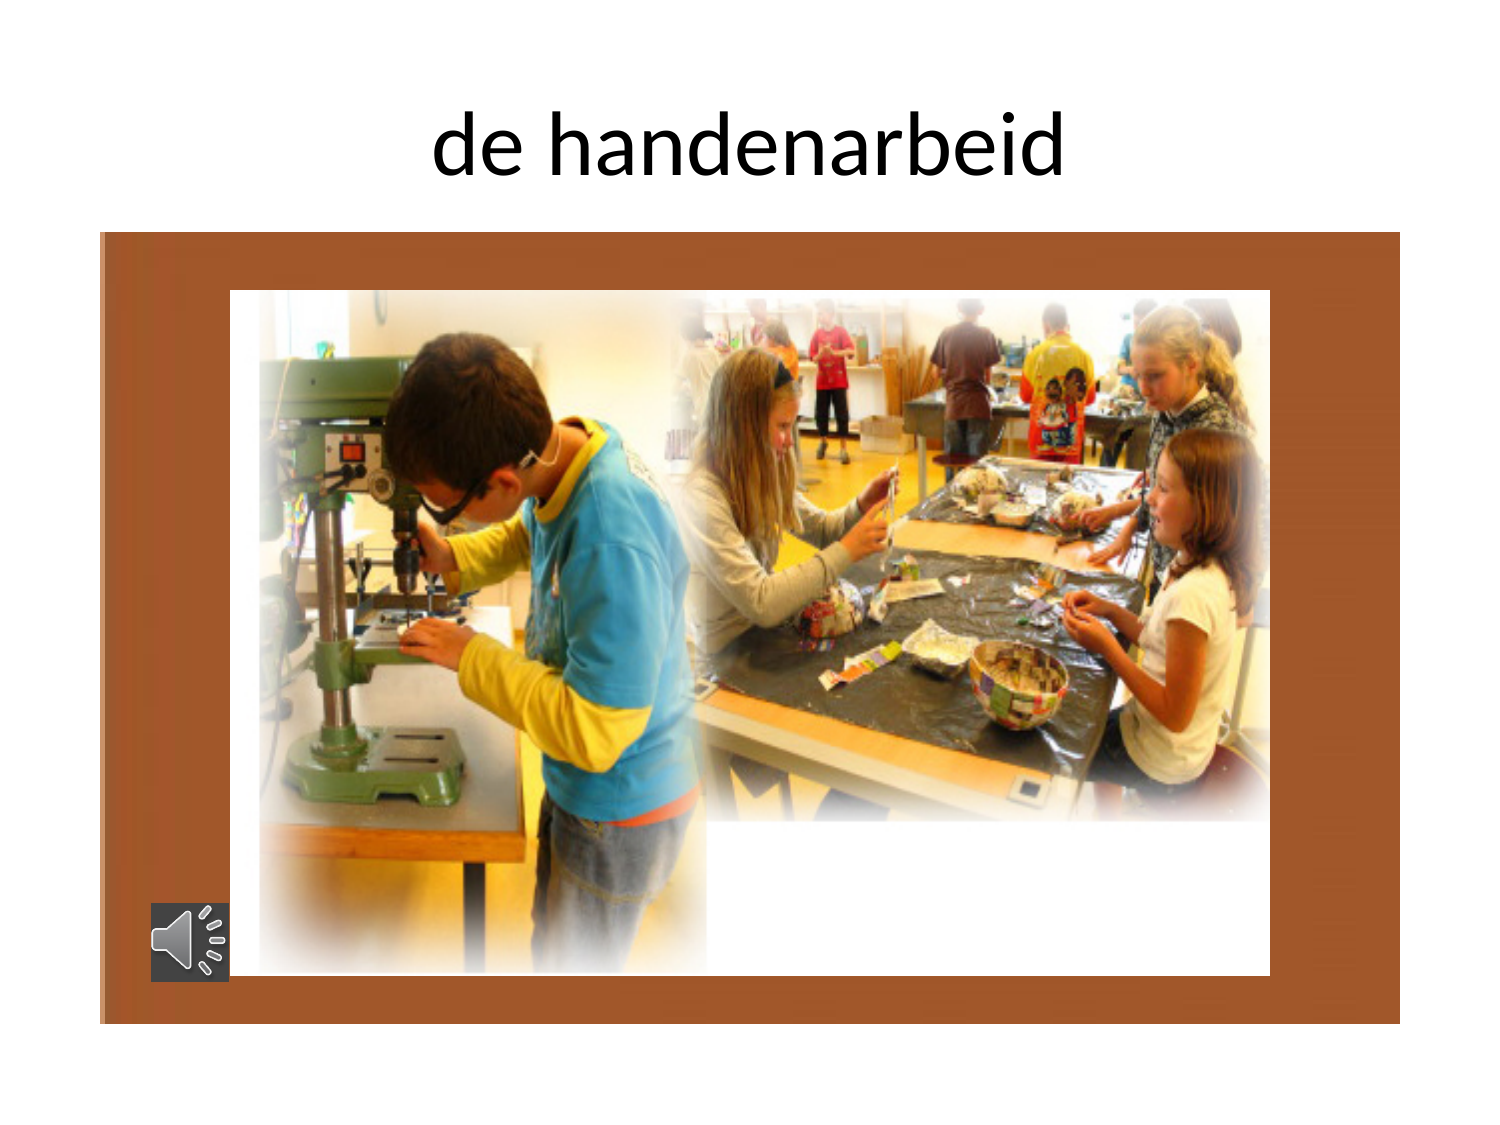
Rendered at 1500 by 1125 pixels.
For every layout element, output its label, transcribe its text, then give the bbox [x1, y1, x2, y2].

picture [100, 232, 1400, 1024]
title de handenarbeid [75, 45, 1425, 233]
